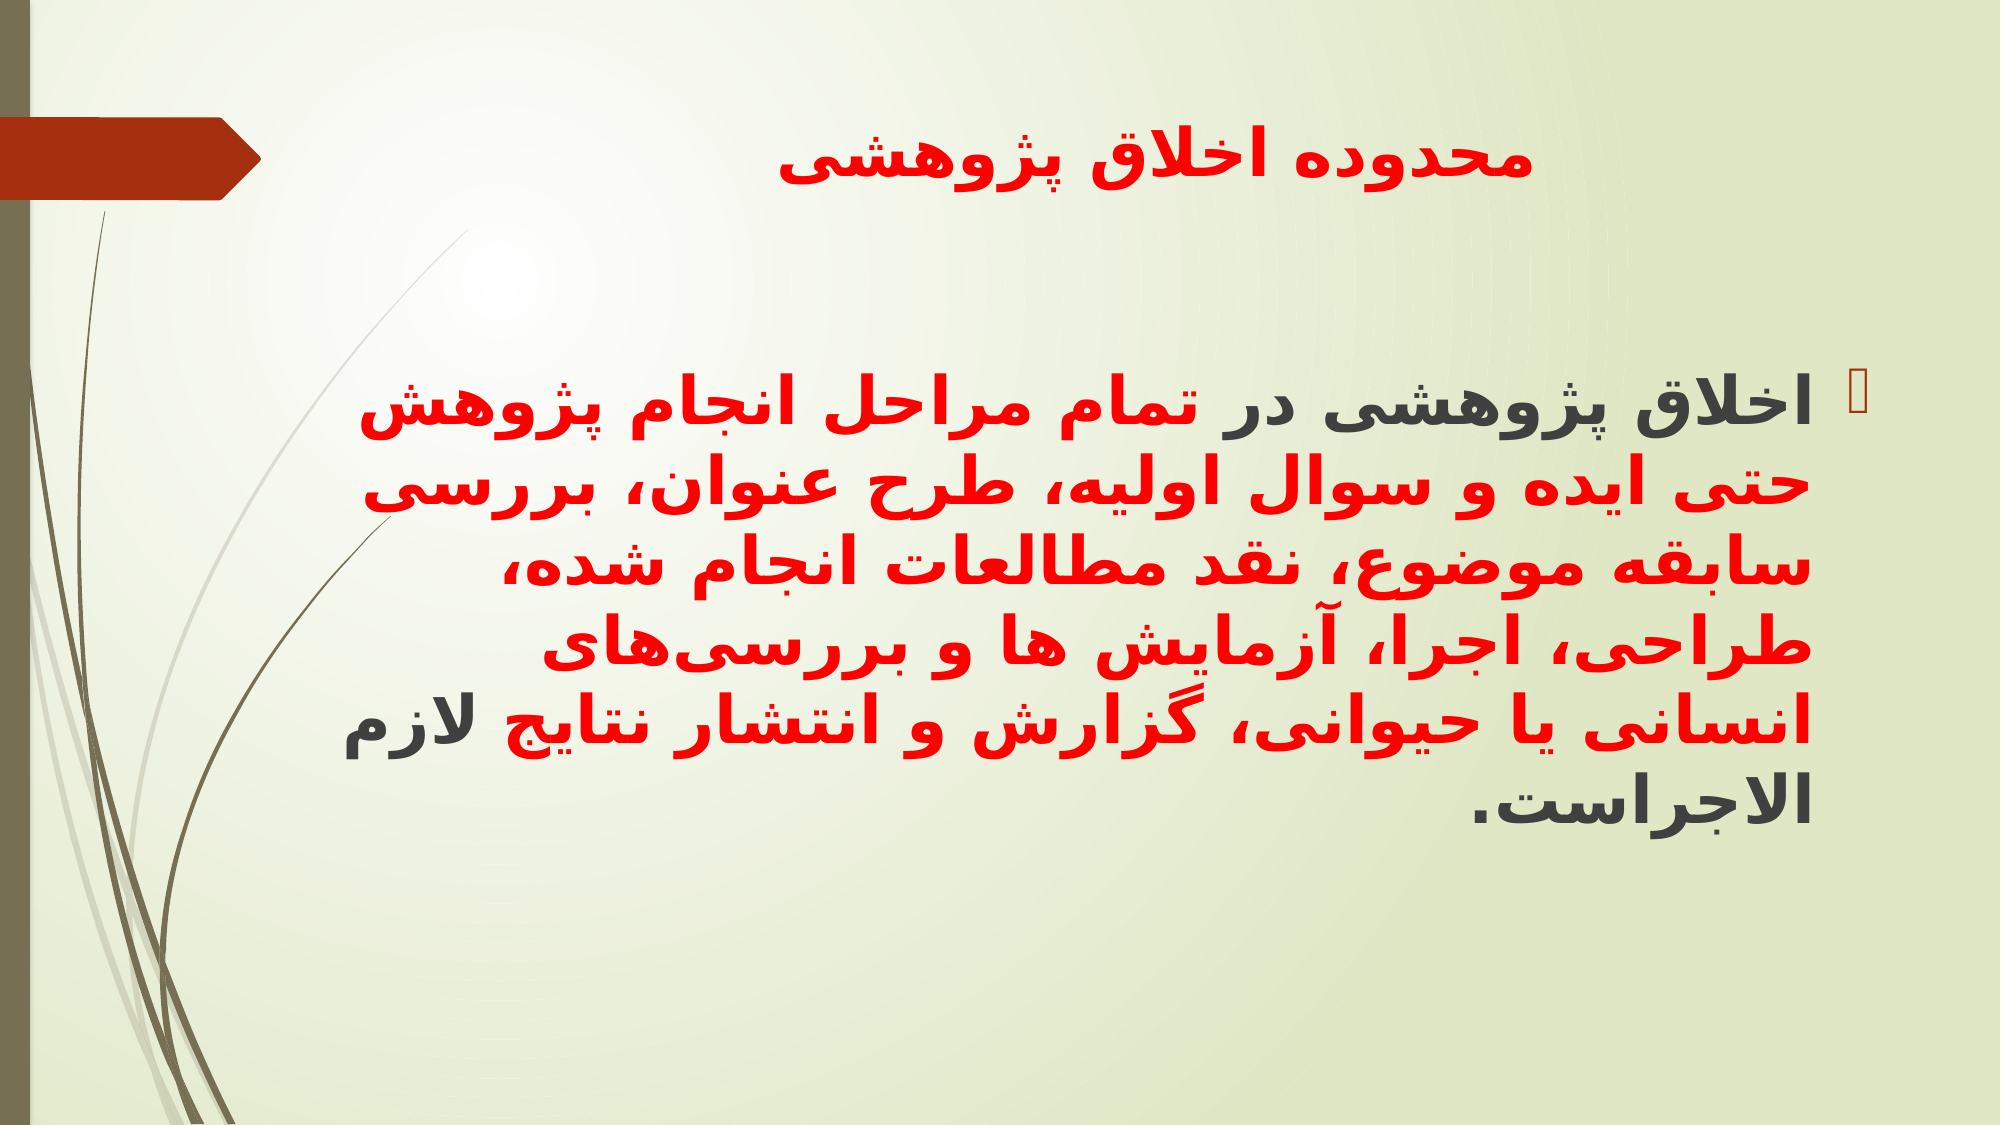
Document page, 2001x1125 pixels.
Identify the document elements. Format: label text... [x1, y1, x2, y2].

title محدوده اخلاق پژوهشی [425, 102, 1888, 313]
list اخلاق پژوهشی در تمام مراحل انجام پژوهش حتی ایده و سوال اولیه، طرح عنوان، بررسی سابقه موضوع، نقد مطالعات انجام شده، طراحی، اجرا، آزمایش ها و بررسی‌های انسانی یا حیوانی، گزارش و انتشار نتایج لازم الاجراست. [288, 350, 1888, 970]
